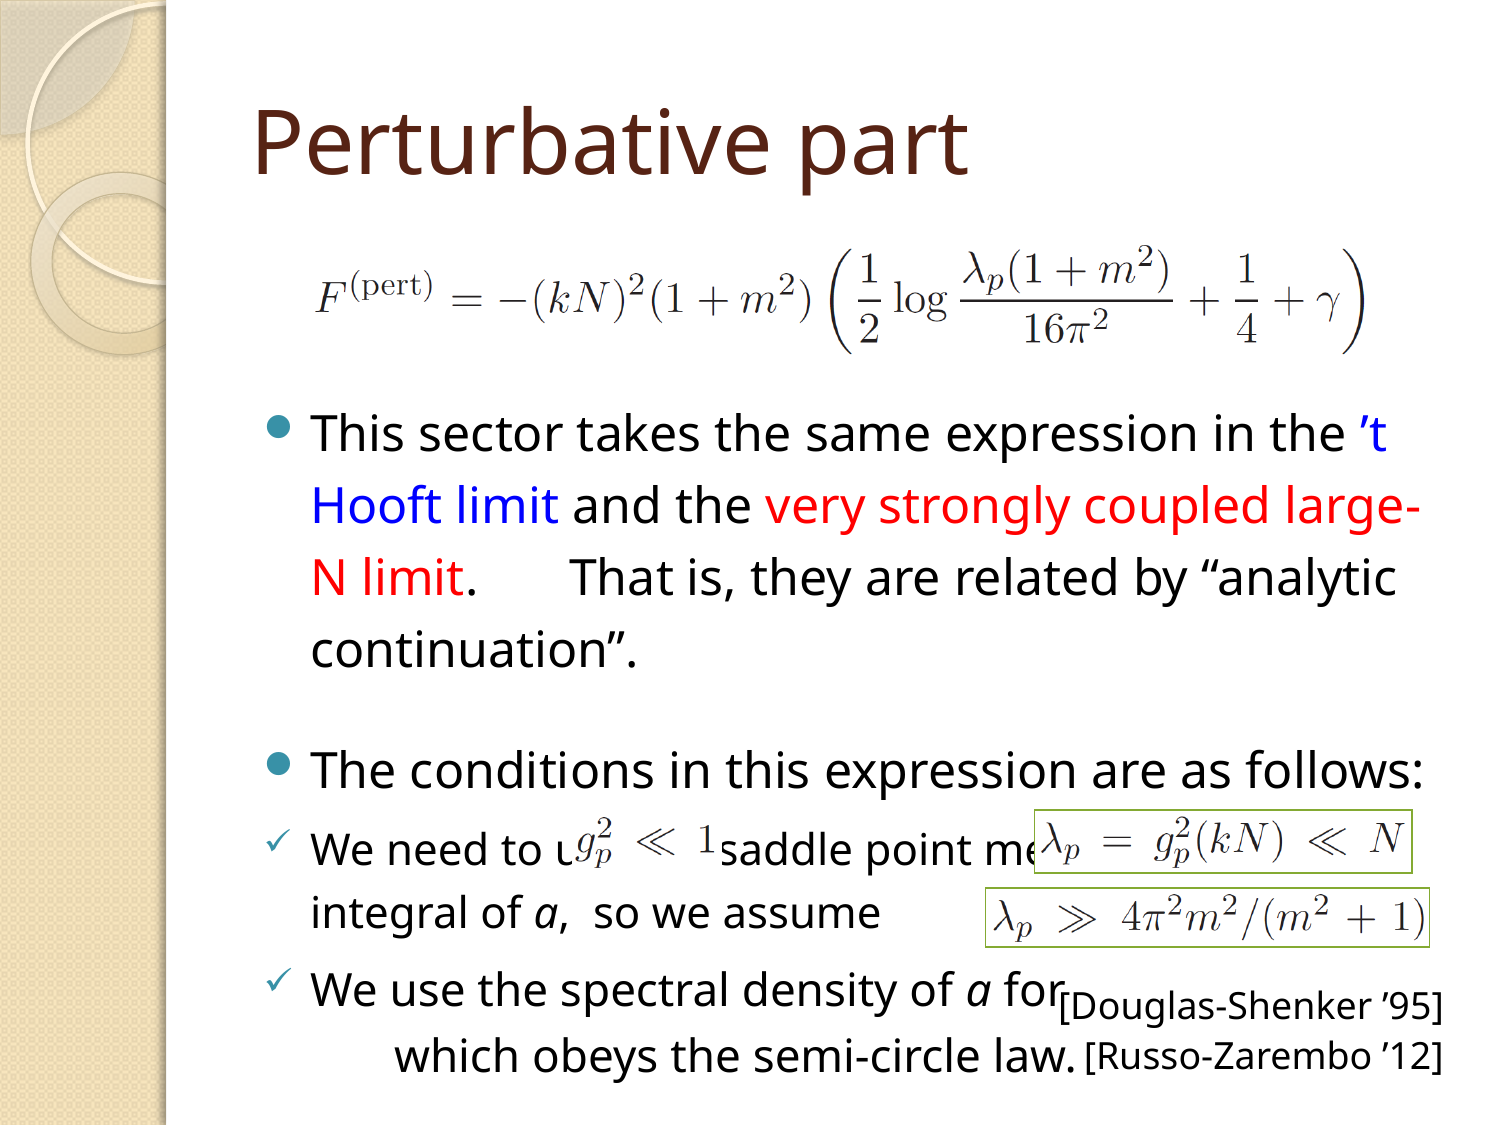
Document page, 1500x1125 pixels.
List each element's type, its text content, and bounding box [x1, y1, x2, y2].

title Perturbative part [235, 45, 1466, 233]
picture [572, 810, 722, 874]
picture [300, 228, 1377, 362]
text_box [Douglas-Shenker ’95] [Russo-Zarembo ’12] [1043, 970, 1459, 1085]
picture [985, 888, 1429, 947]
picture [1034, 810, 1412, 873]
list This sector takes the same expression in the ’t Hooft limit and the very strongly coupled large-N limit. That is, they are related by “analytic continuation”. The conditions in this expression are as follows: We need to use the saddle point method for the integral of a, so we assume , or equivalently, We use the spectral density of a for which obeys the semi-circle law. [235, 237, 1447, 1025]
